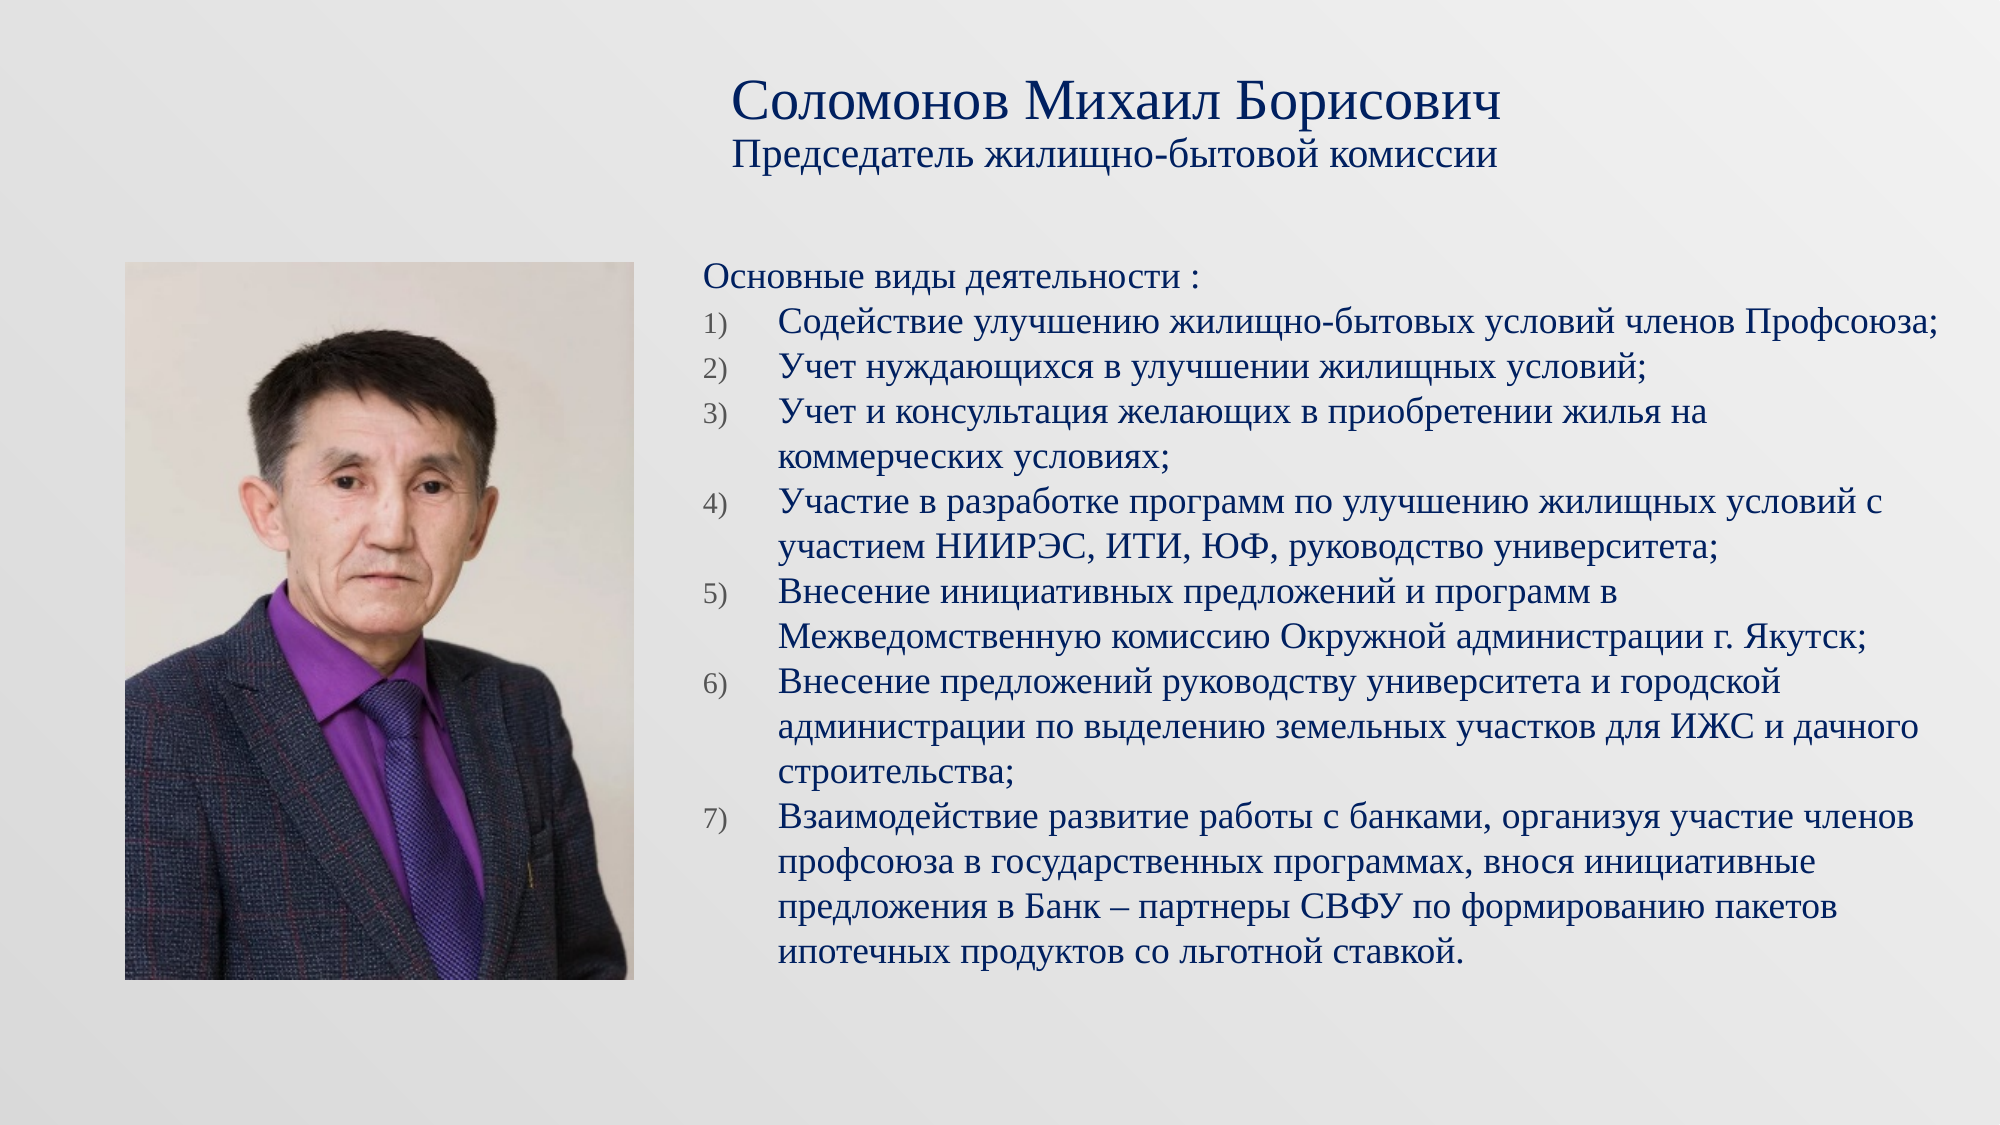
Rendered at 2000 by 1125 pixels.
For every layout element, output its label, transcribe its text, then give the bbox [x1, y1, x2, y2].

title [199, 45, 1177, 263]
picture [125, 262, 634, 980]
text_box Соломонов Михаил Борисович Председатель жилищно-бытовой комиссии [716, 45, 1715, 185]
text_box Основные виды деятельности : Содействие улучшению жилищно-бытовых условий членов Профсоюза; Учет нуждающихся в улучшении жилищных условий; Учет и консультация желающих в приобретении жилья на коммерческих условиях; Участие в разработке программ по улучшению жилищных условий с участием НИИРЭС, ИТИ, ЮФ, руководство университета; Внесение инициативных предложений и программ в Межведомственную комиссию Окружной администрации г. Якутск; Внесение предложений руководству университета и городской администрации по выделению земельных участков для ИЖС и дачного строительства; Взаимодействие развитие работы с банками, организуя участие членов профсоюза в государственных программах, внося инициативные предложения в Банк – партнеры СВФУ по формированию пакетов ипотечных продуктов со льготной ставкой. [680, 243, 1957, 980]
